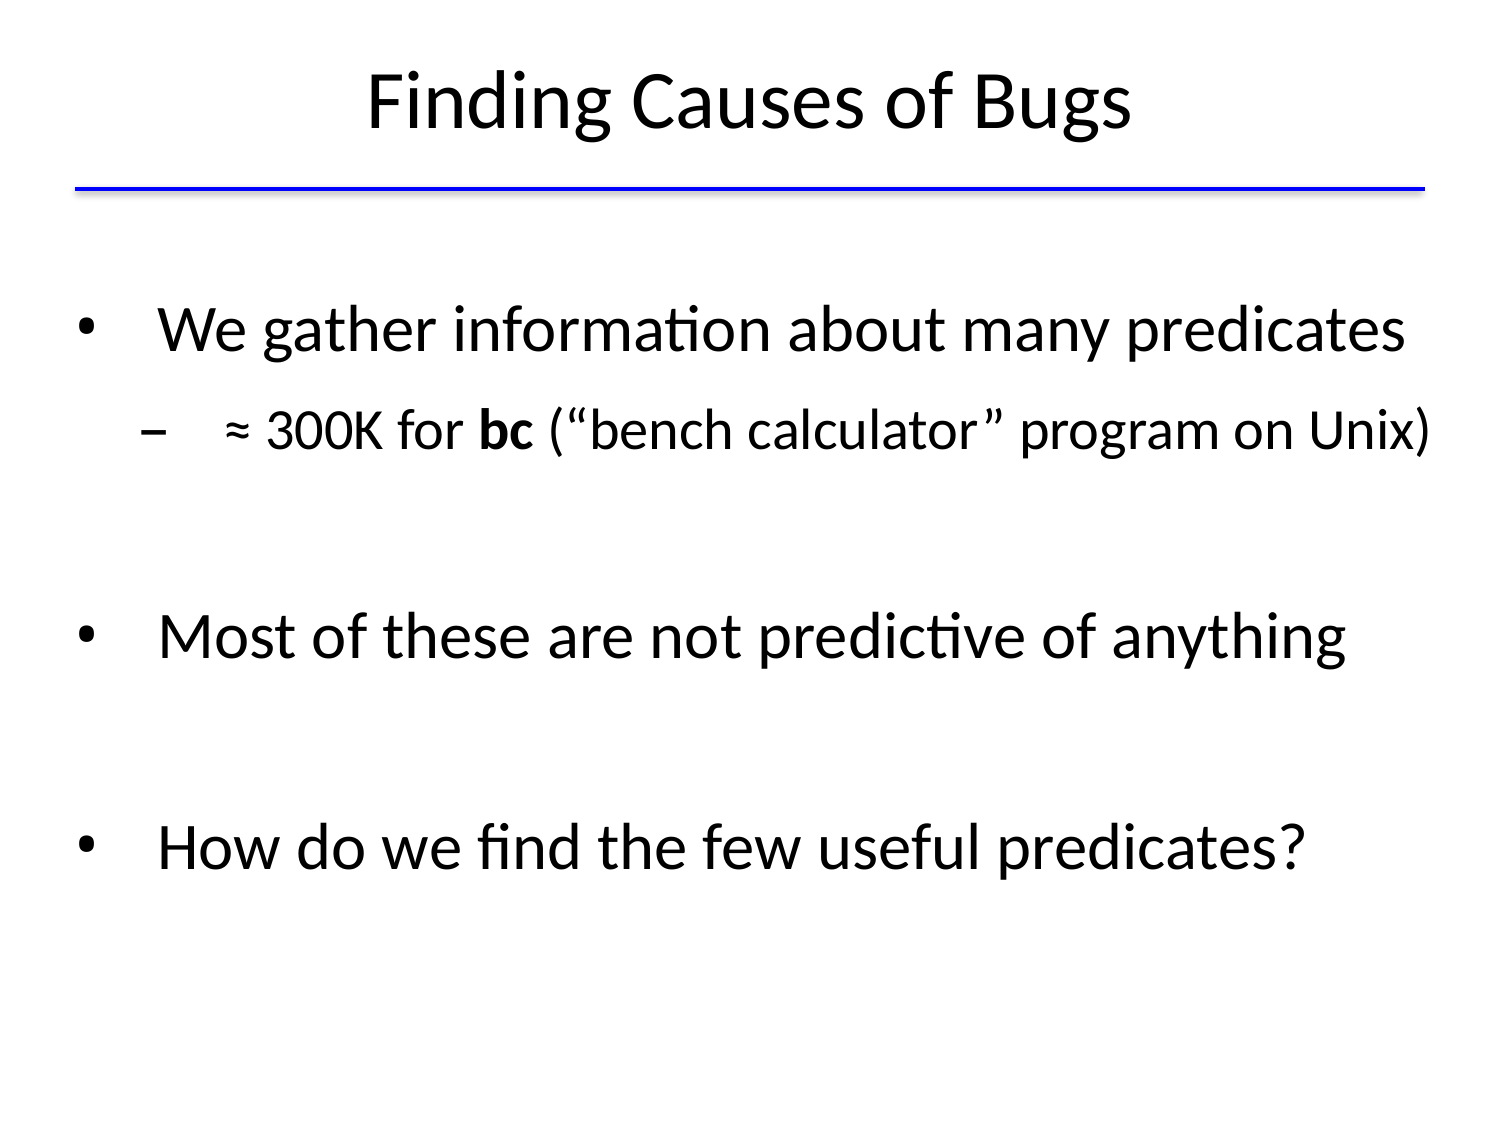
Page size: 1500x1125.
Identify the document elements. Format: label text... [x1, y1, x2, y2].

list We gather information about many predicates ≈ 300K for bc (“bench calculator” program on Unix) Most of these are not predictive of anything How do we find the few useful predicates? [37, 262, 1466, 1005]
title Finding Causes of Bugs [75, 1, 1425, 190]
